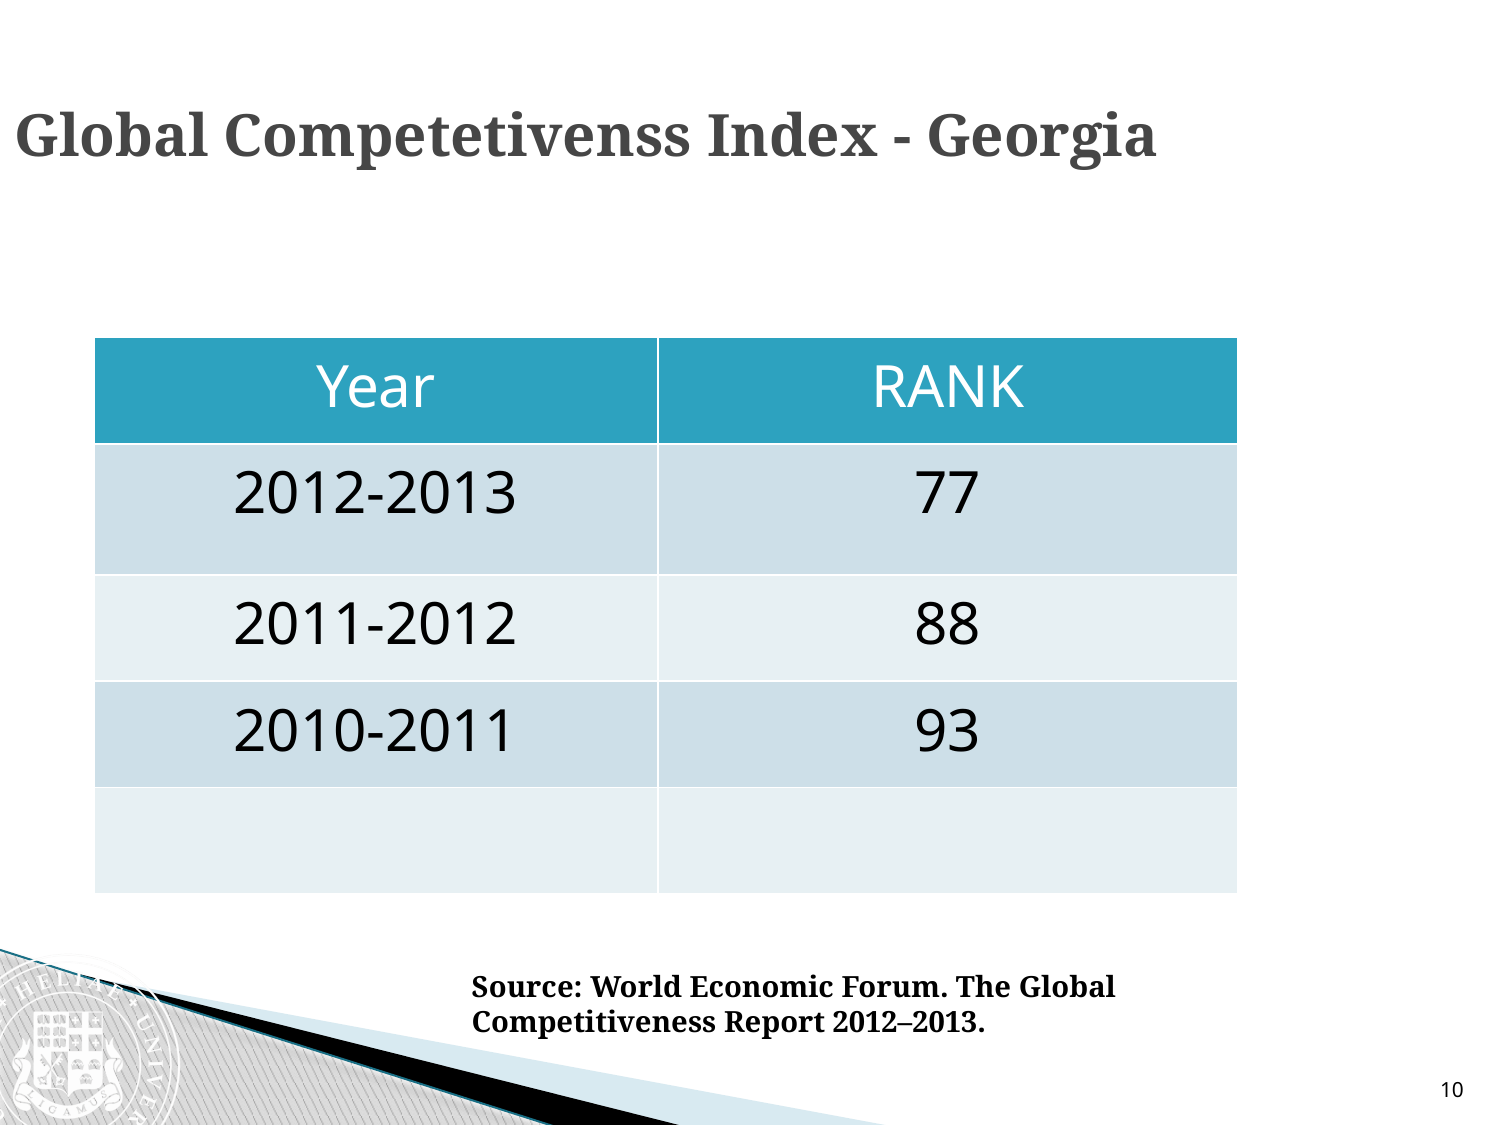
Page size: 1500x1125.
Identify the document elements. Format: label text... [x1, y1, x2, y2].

table_header RANK [659, 338, 1237, 443]
table_cell 2011-2012 [95, 576, 657, 680]
table_cell 88 [659, 576, 1237, 680]
table_cell 2010-2011 [95, 682, 657, 787]
table_cell [95, 788, 657, 893]
table_cell [659, 788, 1237, 893]
table_cell 2012-2013 [95, 445, 657, 574]
title Global Competetivenss Index - Georgia [0, 58, 1500, 209]
table_header Year [95, 338, 657, 443]
slide_number 10 [1418, 1051, 1479, 1112]
picture [0, 942, 188, 1125]
table_cell 93 [659, 682, 1237, 787]
text_box Source: World Economic Forum. The Global Competitiveness Report 2012–2013. [456, 960, 1371, 1046]
table_cell 77 [659, 445, 1237, 574]
